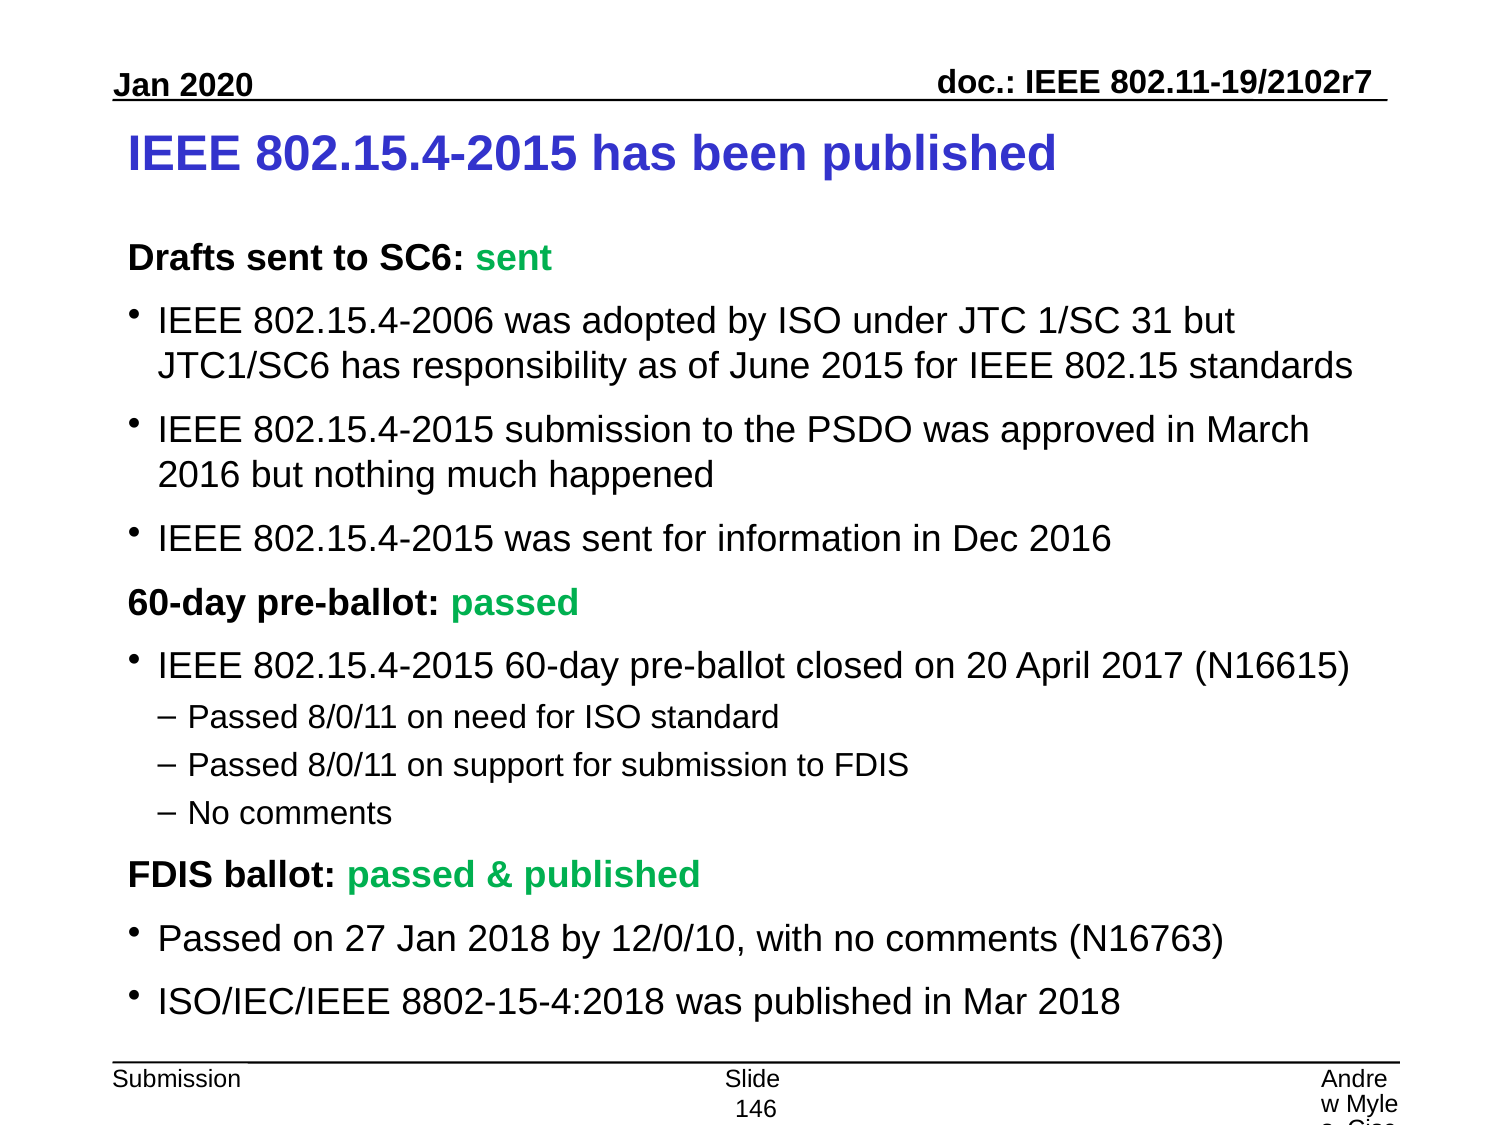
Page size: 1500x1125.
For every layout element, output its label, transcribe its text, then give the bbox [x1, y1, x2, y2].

footer Andrew Myles, Cisco [1320, 1061, 1402, 1093]
title IEEE 802.15.4-2015 has been published [112, 112, 1388, 224]
slide_number Slide 146 [709, 1061, 803, 1093]
list Drafts sent to SC6: sent IEEE 802.15.4-2006 was adopted by ISO under JTC 1/SC 31 but JTC1/SC6 has responsibility as of June 2015 for IEEE 802.15 standards IEEE 802.15.4-2015 submission to the PSDO was approved in March 2016 but nothing much happened IEEE 802.15.4-2015 was sent for information in Dec 2016 60-day pre-ballot: passed IEEE 802.15.4-2015 60-day pre-ballot closed on 20 April 2017 (N16615) Passed 8/0/11 on need for ISO standard Passed 8/0/11 on support for submission to FDIS No comments FDIS ballot: passed & published Passed on 27 Jan 2018 by 12/0/10, with no comments (N16763) ISO/IEC/IEEE 8802-15-4:2018 was published in Mar 2018 [112, 224, 1388, 900]
